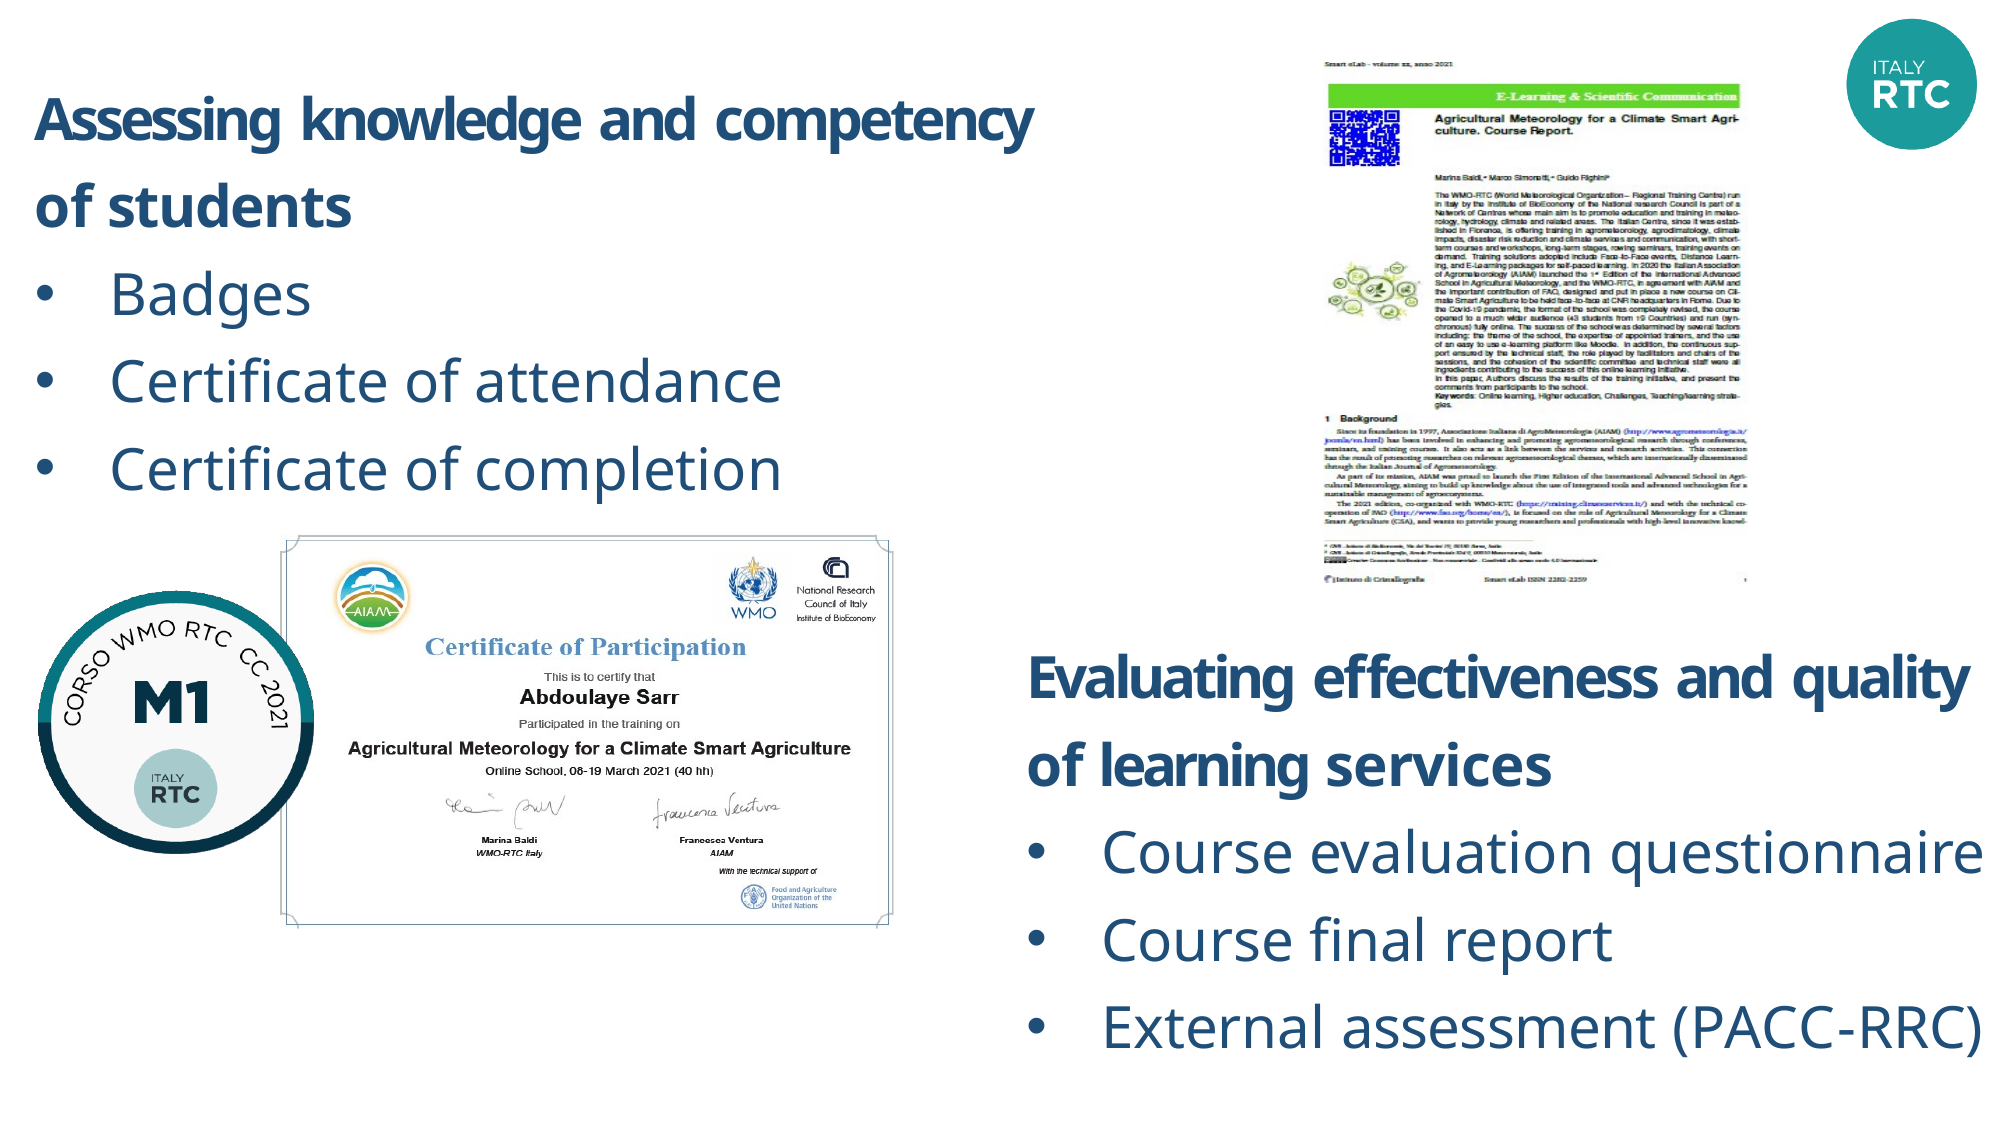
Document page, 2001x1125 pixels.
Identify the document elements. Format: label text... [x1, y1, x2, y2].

picture [1323, 62, 1750, 584]
picture [38, 738, 158, 854]
text_box Evaluating effectiveness and quality of learning services Course evaluation questionnaire Course final report External assessment (PACC-RRC) [1024, 620, 2000, 1060]
text_box Assessing knowledge and competency of students Badges Certificate of attendance Certificate of completion [32, 62, 1037, 502]
picture [1846, 18, 1977, 150]
picture [38, 534, 894, 929]
